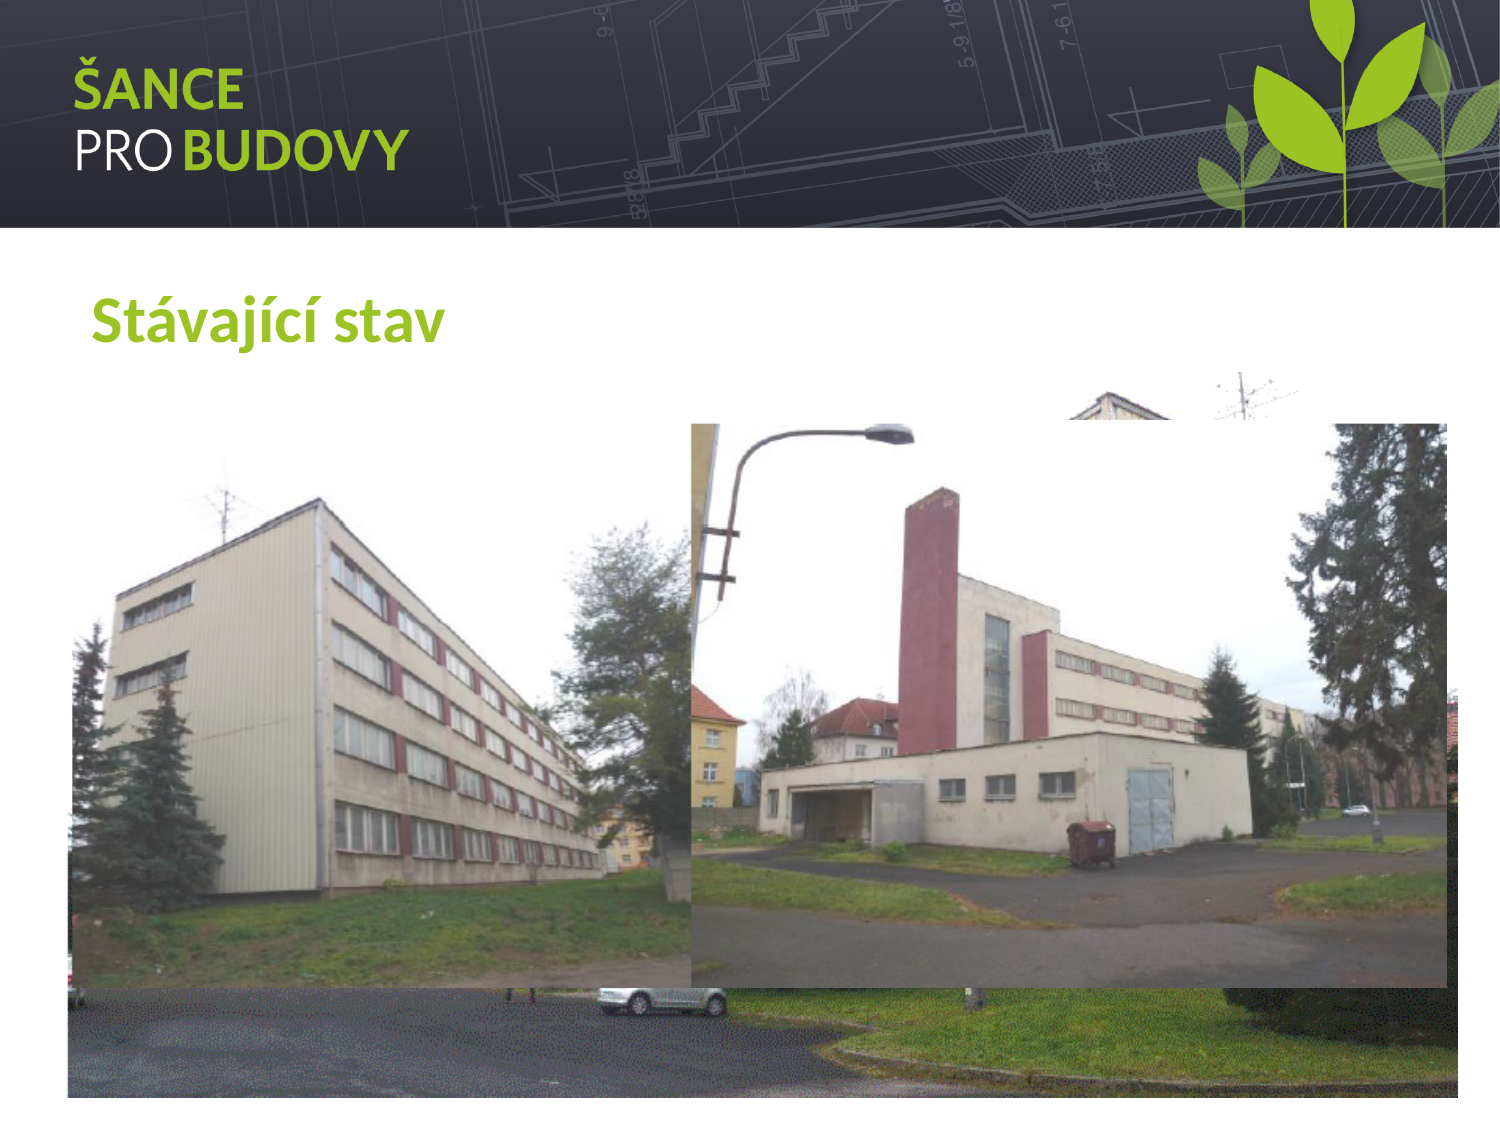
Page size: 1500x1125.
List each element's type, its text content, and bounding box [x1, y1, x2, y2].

title Stávající stav [76, 267, 1447, 370]
picture [0, 0, 1500, 228]
picture [65, 371, 1459, 1098]
